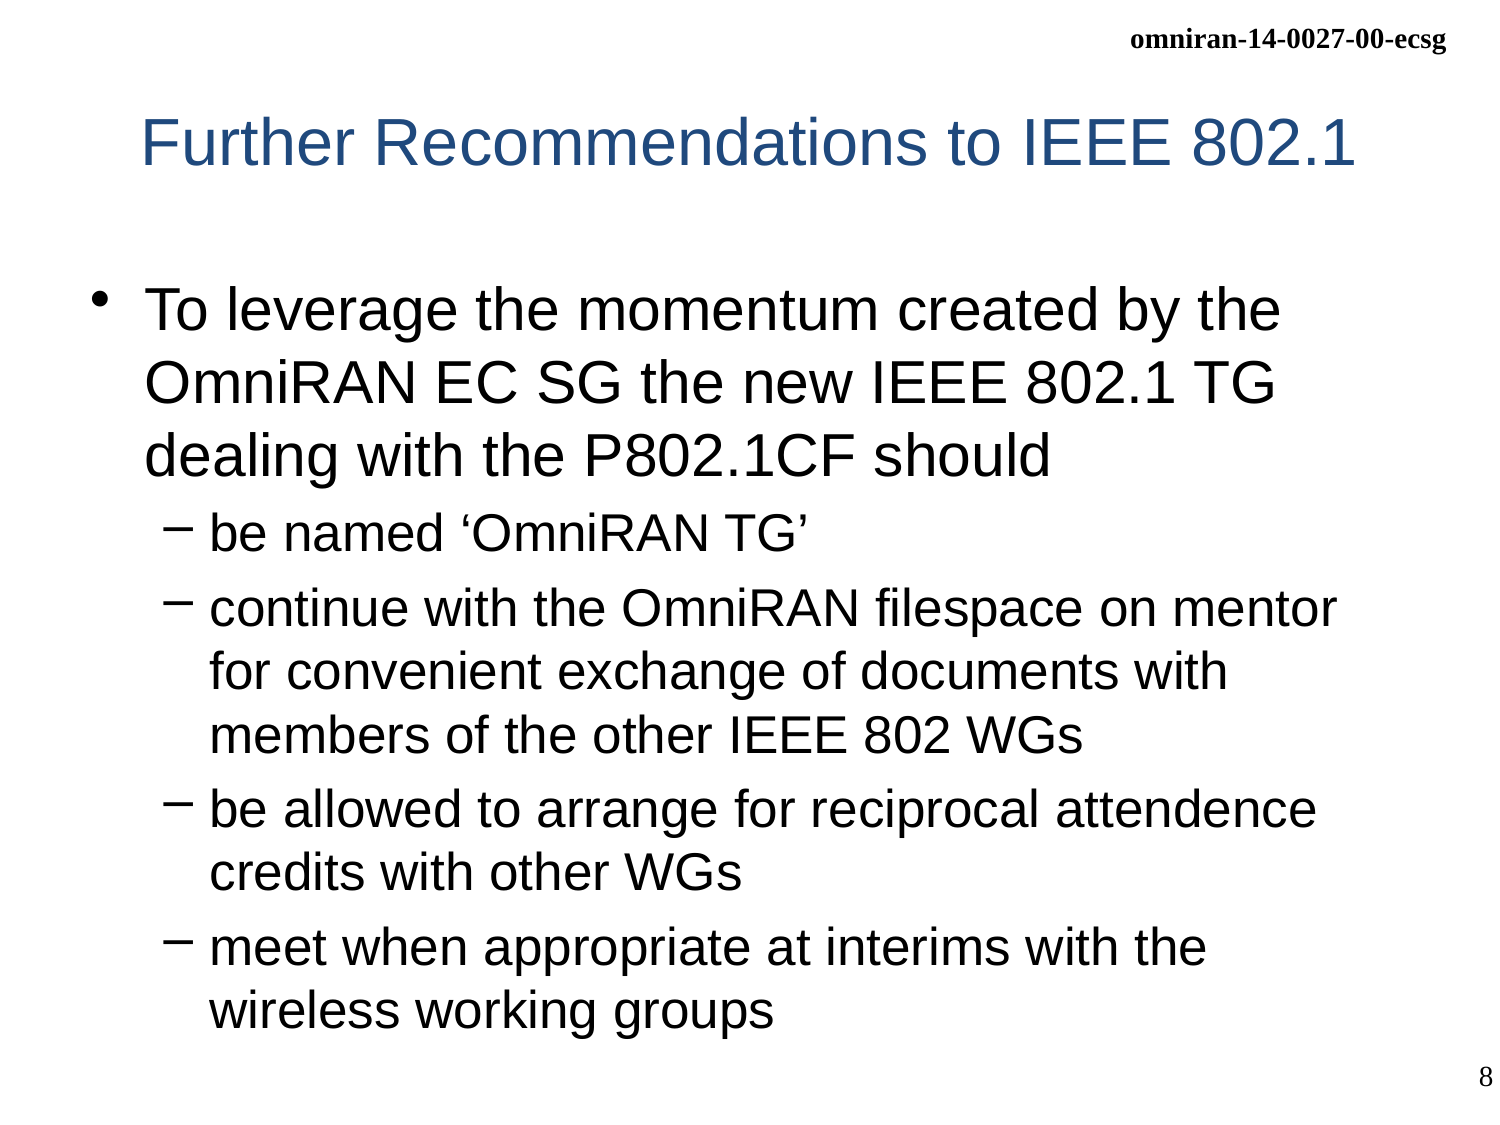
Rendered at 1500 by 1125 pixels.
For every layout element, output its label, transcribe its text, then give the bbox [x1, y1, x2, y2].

title Further Recommendations to IEEE 802.1 [75, 45, 1425, 233]
list To leverage the momentum created by the OmniRAN EC SG the new IEEE 802.1 TG dealing with the P802.1CF should be named ‘OmniRAN TG’ continue with the OmniRAN filespace on mentor for convenient exchange of documents with members of the other IEEE 802 WGs be allowed to arrange for reciprocal attendence credits with other WGs meet when appropriate at interims with the wireless working groups [75, 262, 1425, 1050]
